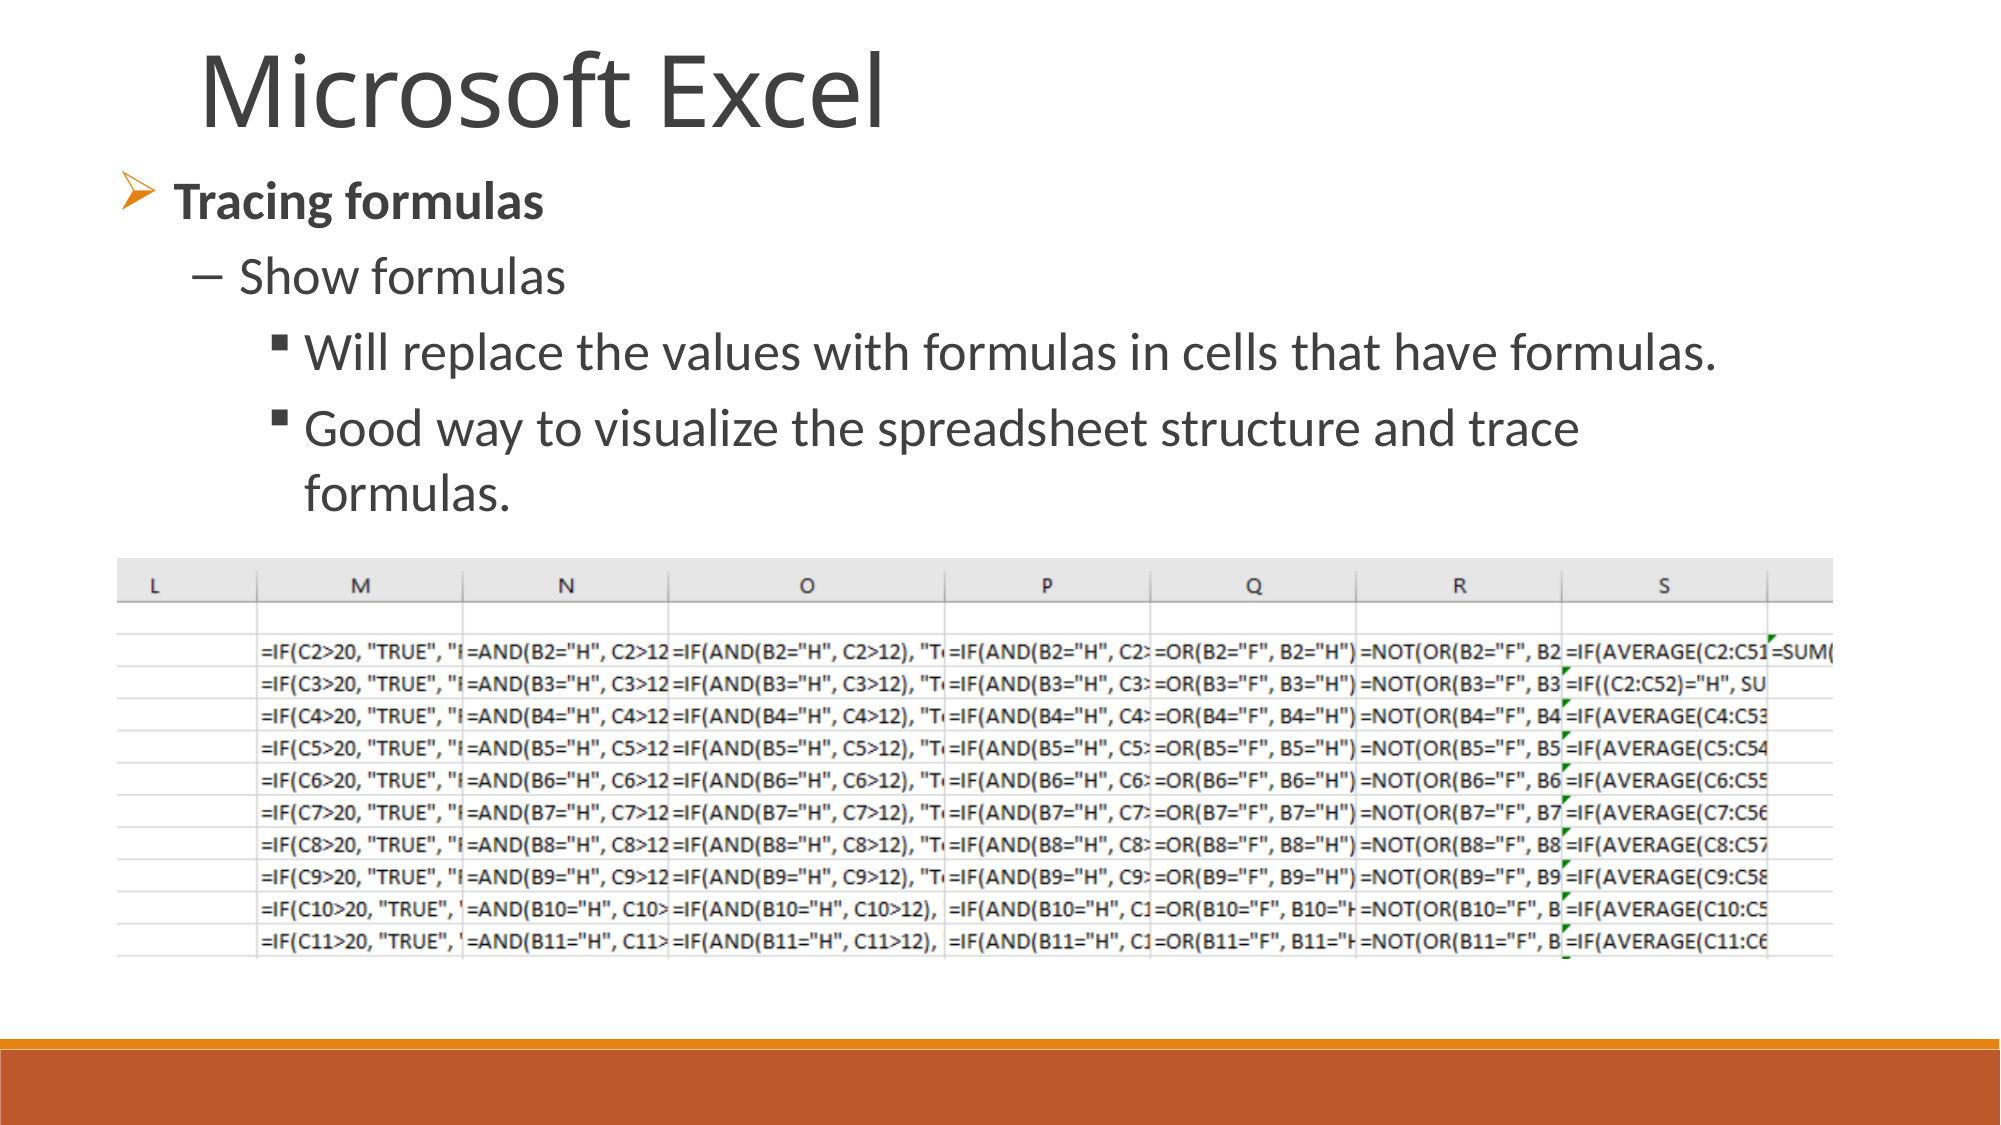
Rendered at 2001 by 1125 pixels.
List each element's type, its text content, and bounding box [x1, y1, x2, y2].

picture [117, 557, 1834, 959]
text_box Tracing formulas Show formulas Will replace the values with formulas in cells that have formulas. Good way to visualize the spreadsheet structure and trace formulas. [102, 157, 1761, 1125]
text_box Microsoft Excel [182, 38, 1833, 277]
